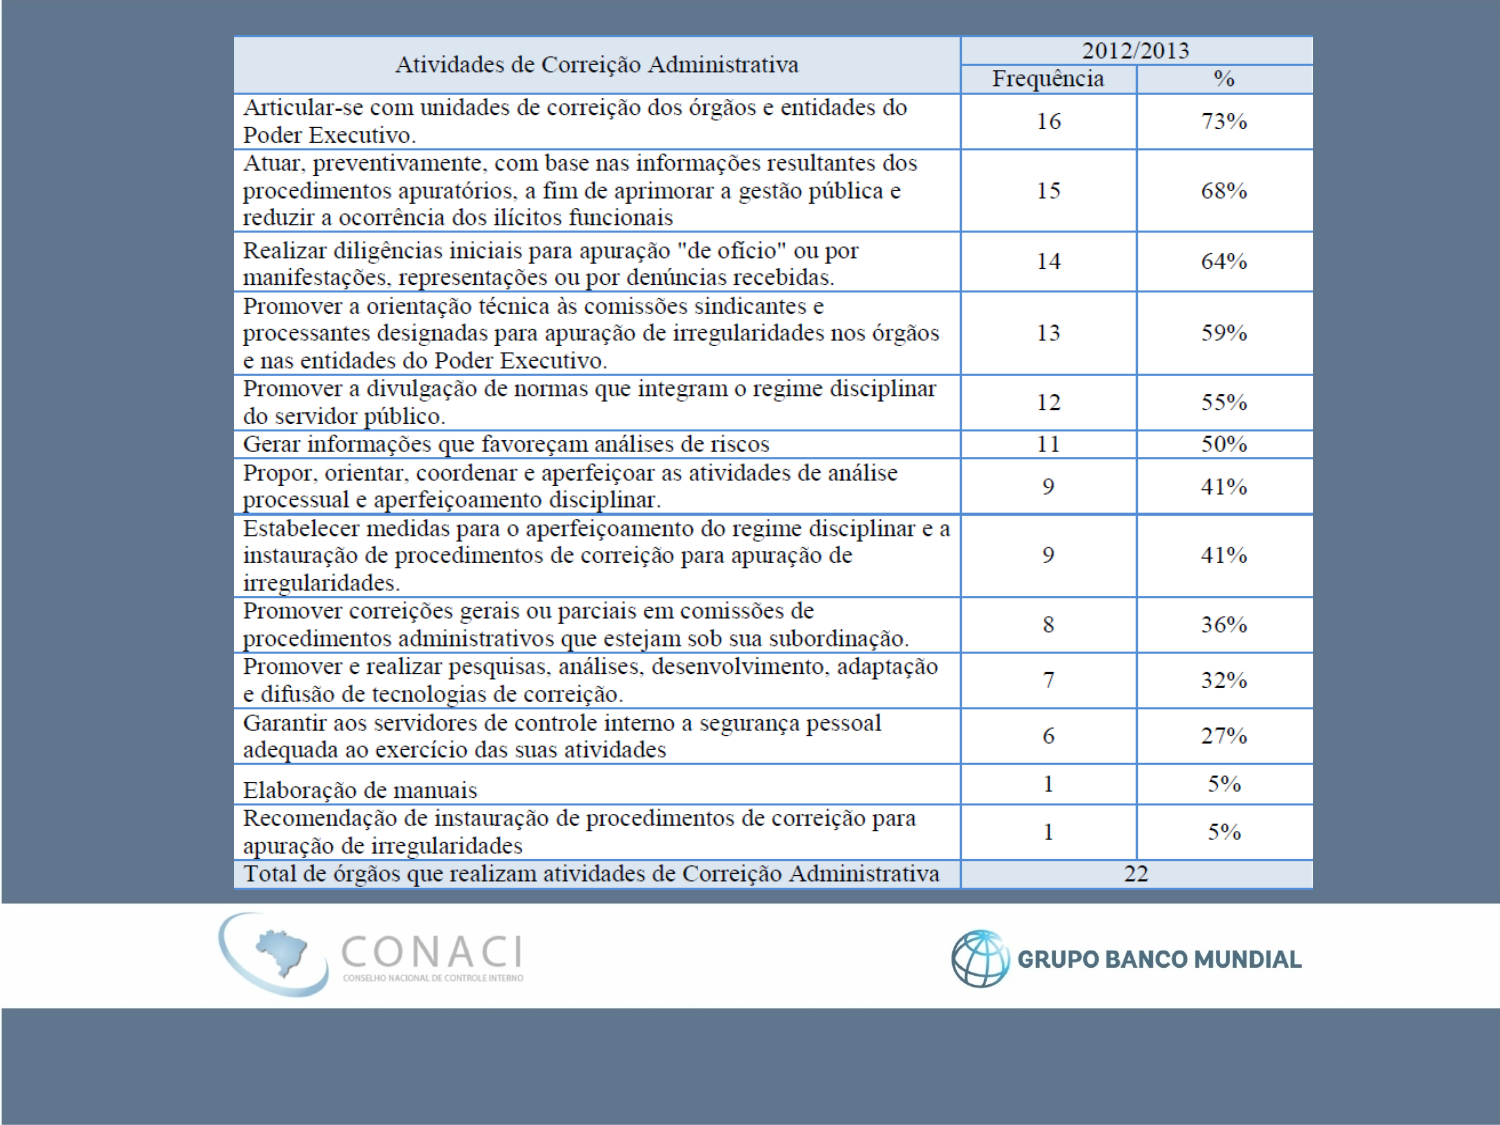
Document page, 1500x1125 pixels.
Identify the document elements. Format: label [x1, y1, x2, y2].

picture [234, 34, 1313, 890]
